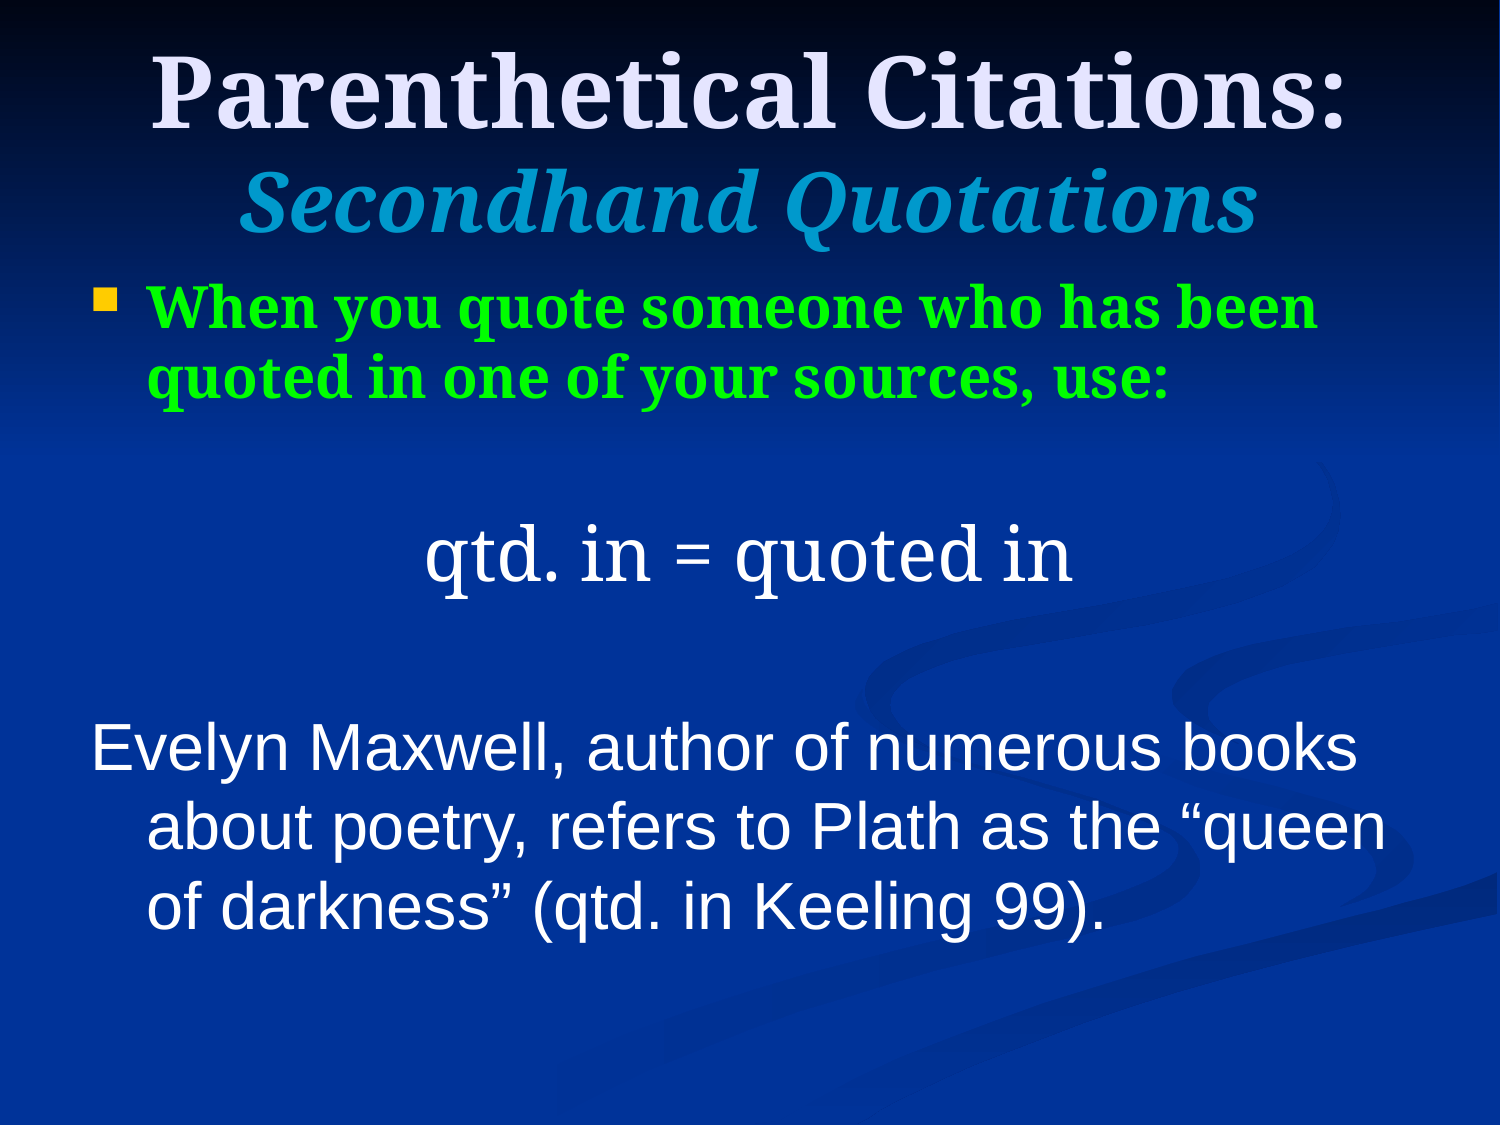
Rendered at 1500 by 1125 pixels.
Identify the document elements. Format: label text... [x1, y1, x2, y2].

title Parenthetical Citations: Secondhand Quotations [74, 44, 1426, 233]
list When you quote someone who has been quoted in one of your sources, use: qtd. in = quoted in Evelyn Maxwell, author of numerous books about poetry, refers to Plath as the “queen of darkness” (qtd. in Keeling 99). [74, 262, 1426, 1006]
